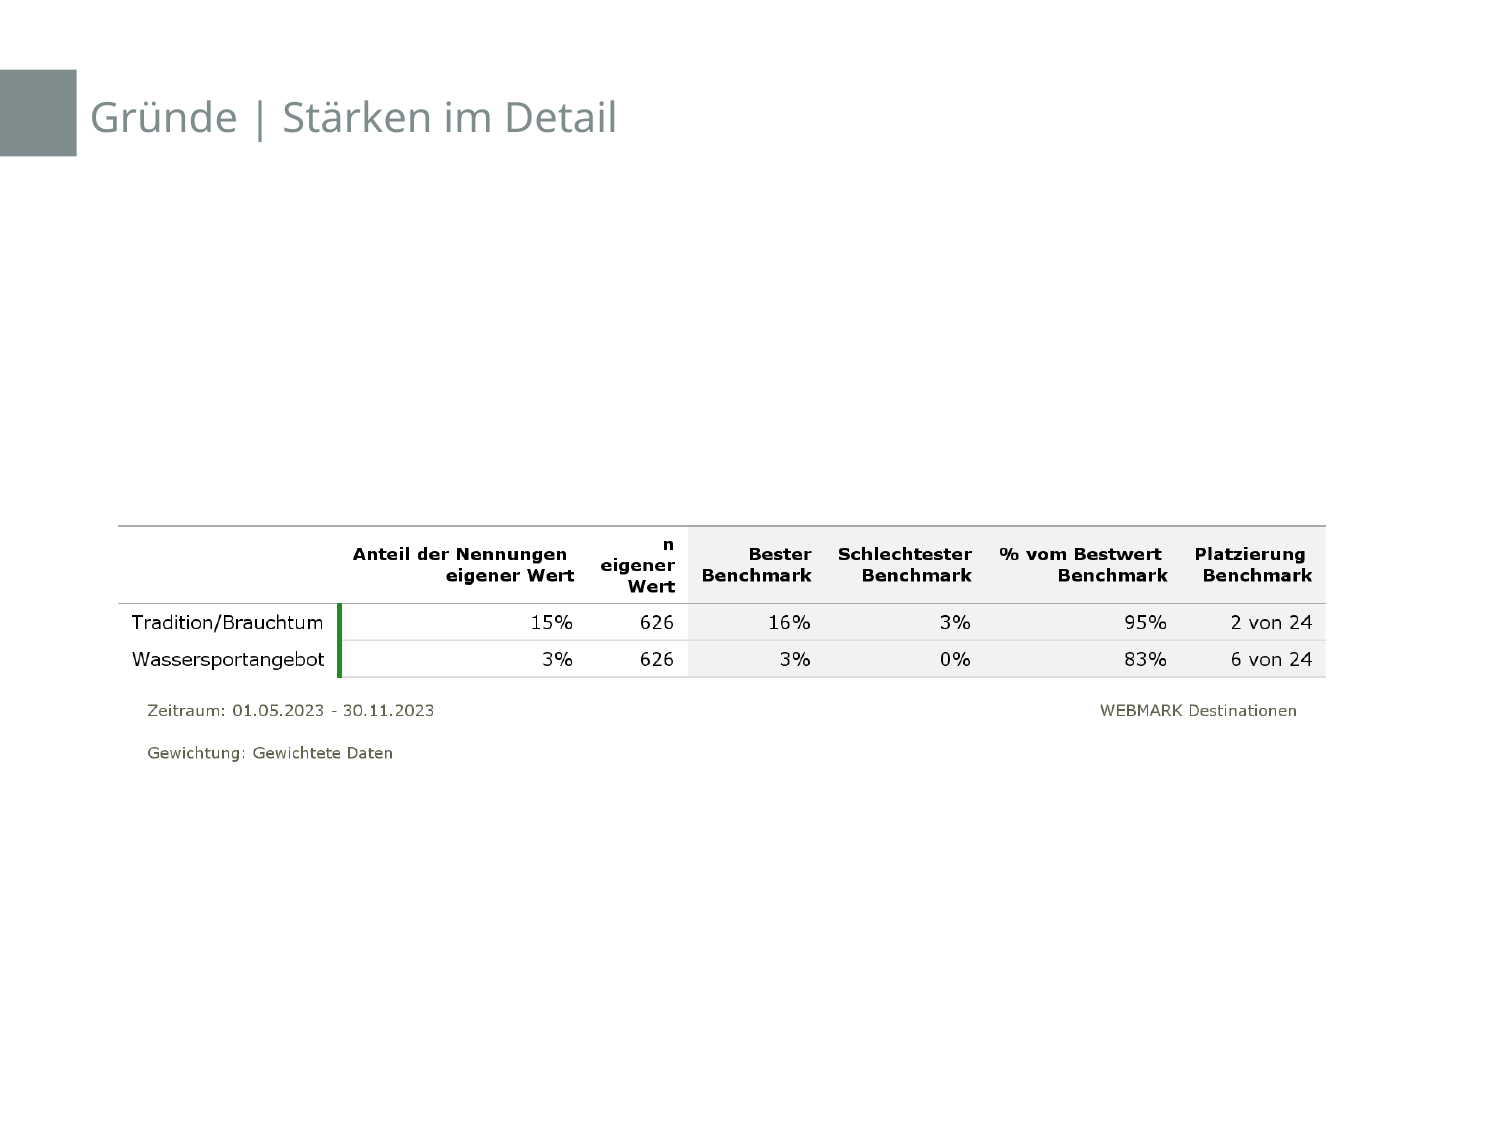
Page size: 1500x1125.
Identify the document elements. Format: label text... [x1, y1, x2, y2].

picture [117, 509, 1327, 777]
title Gründe | Stärken im Detail [74, 57, 1412, 175]
